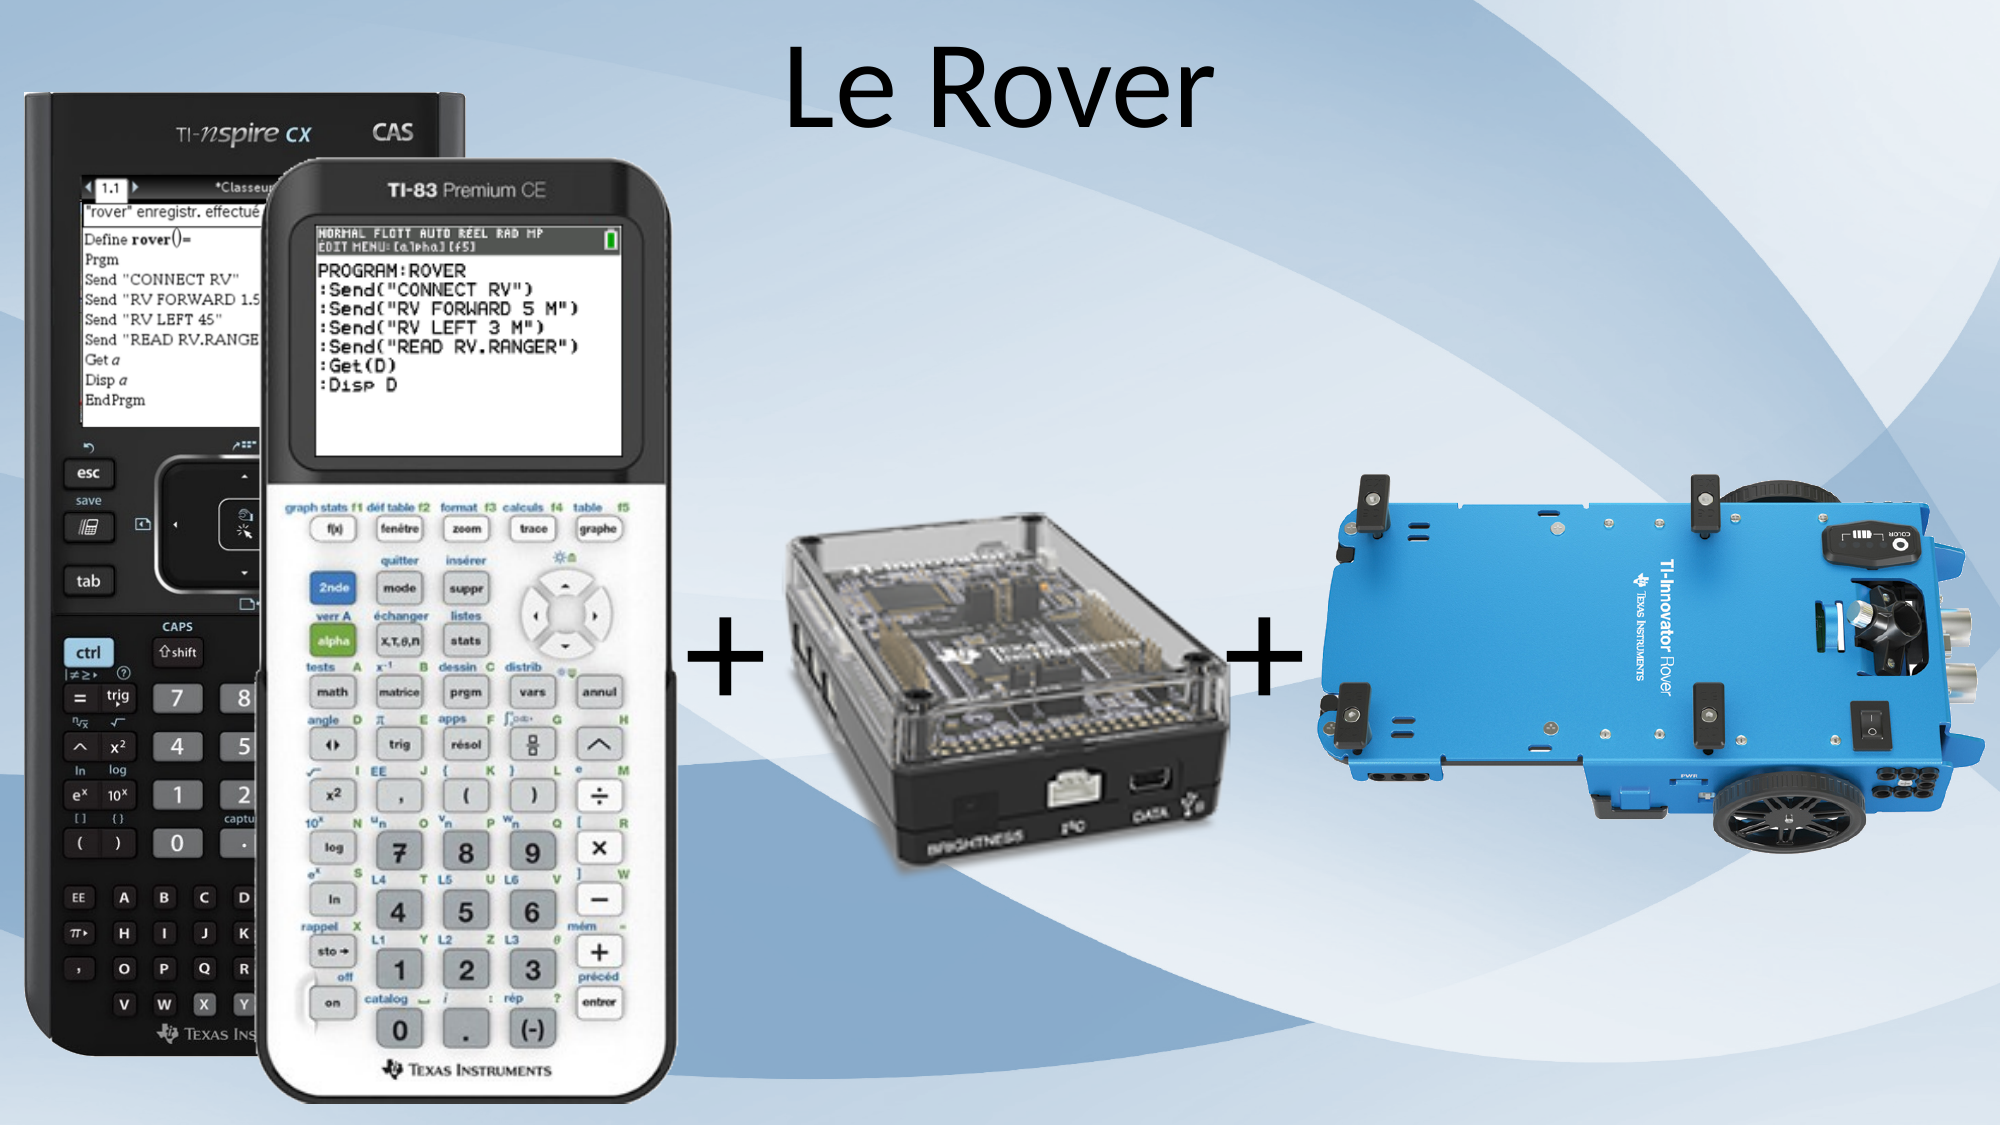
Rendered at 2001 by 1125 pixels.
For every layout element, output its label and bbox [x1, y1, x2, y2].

picture [1311, 468, 1991, 860]
picture [24, 92, 680, 1104]
picture [737, 371, 1279, 1093]
list [0, 0, 2000, 1125]
